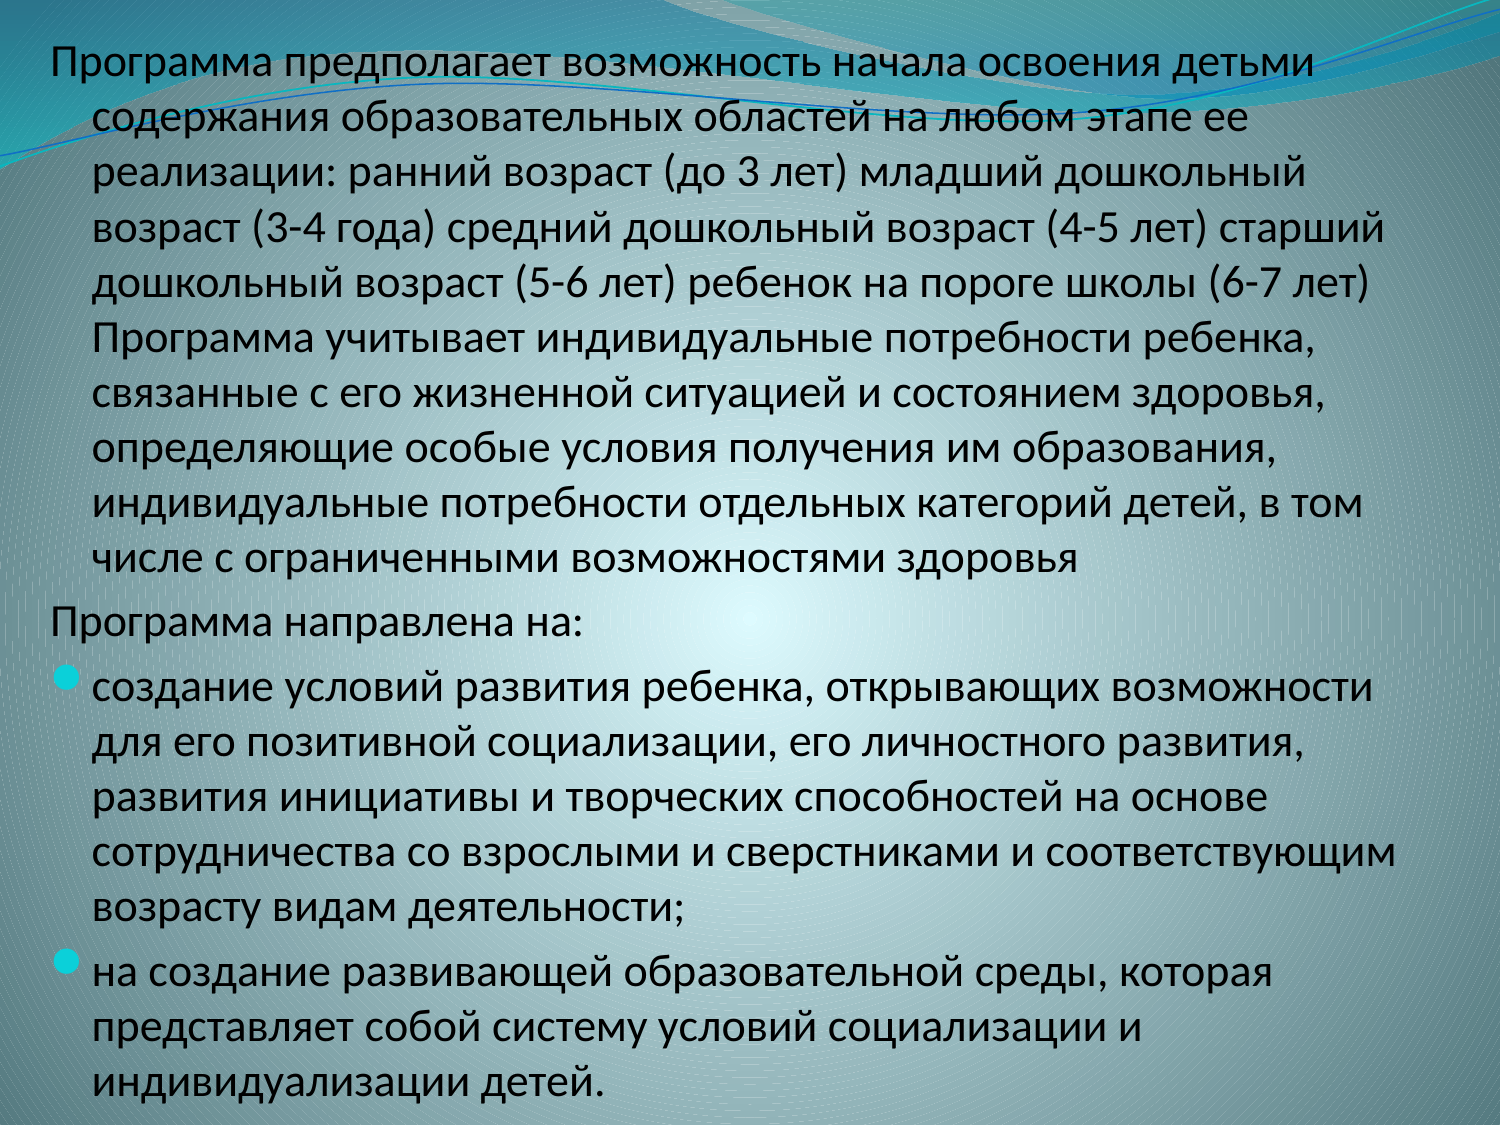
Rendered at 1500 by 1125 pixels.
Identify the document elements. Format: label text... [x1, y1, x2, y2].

list Программа предполагает возможность начала освоения детьми содержания образовательных областей на любом этапе ее реализации: ранний возраст (до 3 лет) младший дошкольный возраст (3-4 года) средний дошкольный возраст (4-5 лет) старший дошкольный возраст (5-6 лет) ребенок на пороге школы (6-7 лет) Программа учитывает индивидуальные потребности ребенка, связанные с его жизненной ситуацией и состоянием здоровья, определяющие особые условия получения им образования, индивидуальные потребности отдельных категорий детей, в том числе с ограниченными возможностями здоровья Программа направлена на: создание условий развития ребенка, открывающих возможности для его позитивной социализации, его личностного развития, развития инициативы и творческих способностей на основе сотрудничества со взрослыми и сверстниками и соответствующим возрасту видам деятельности; на создание развивающей образовательной среды, которая представляет собой систему условий социализации и индивидуализации детей. [35, 23, 1454, 1125]
